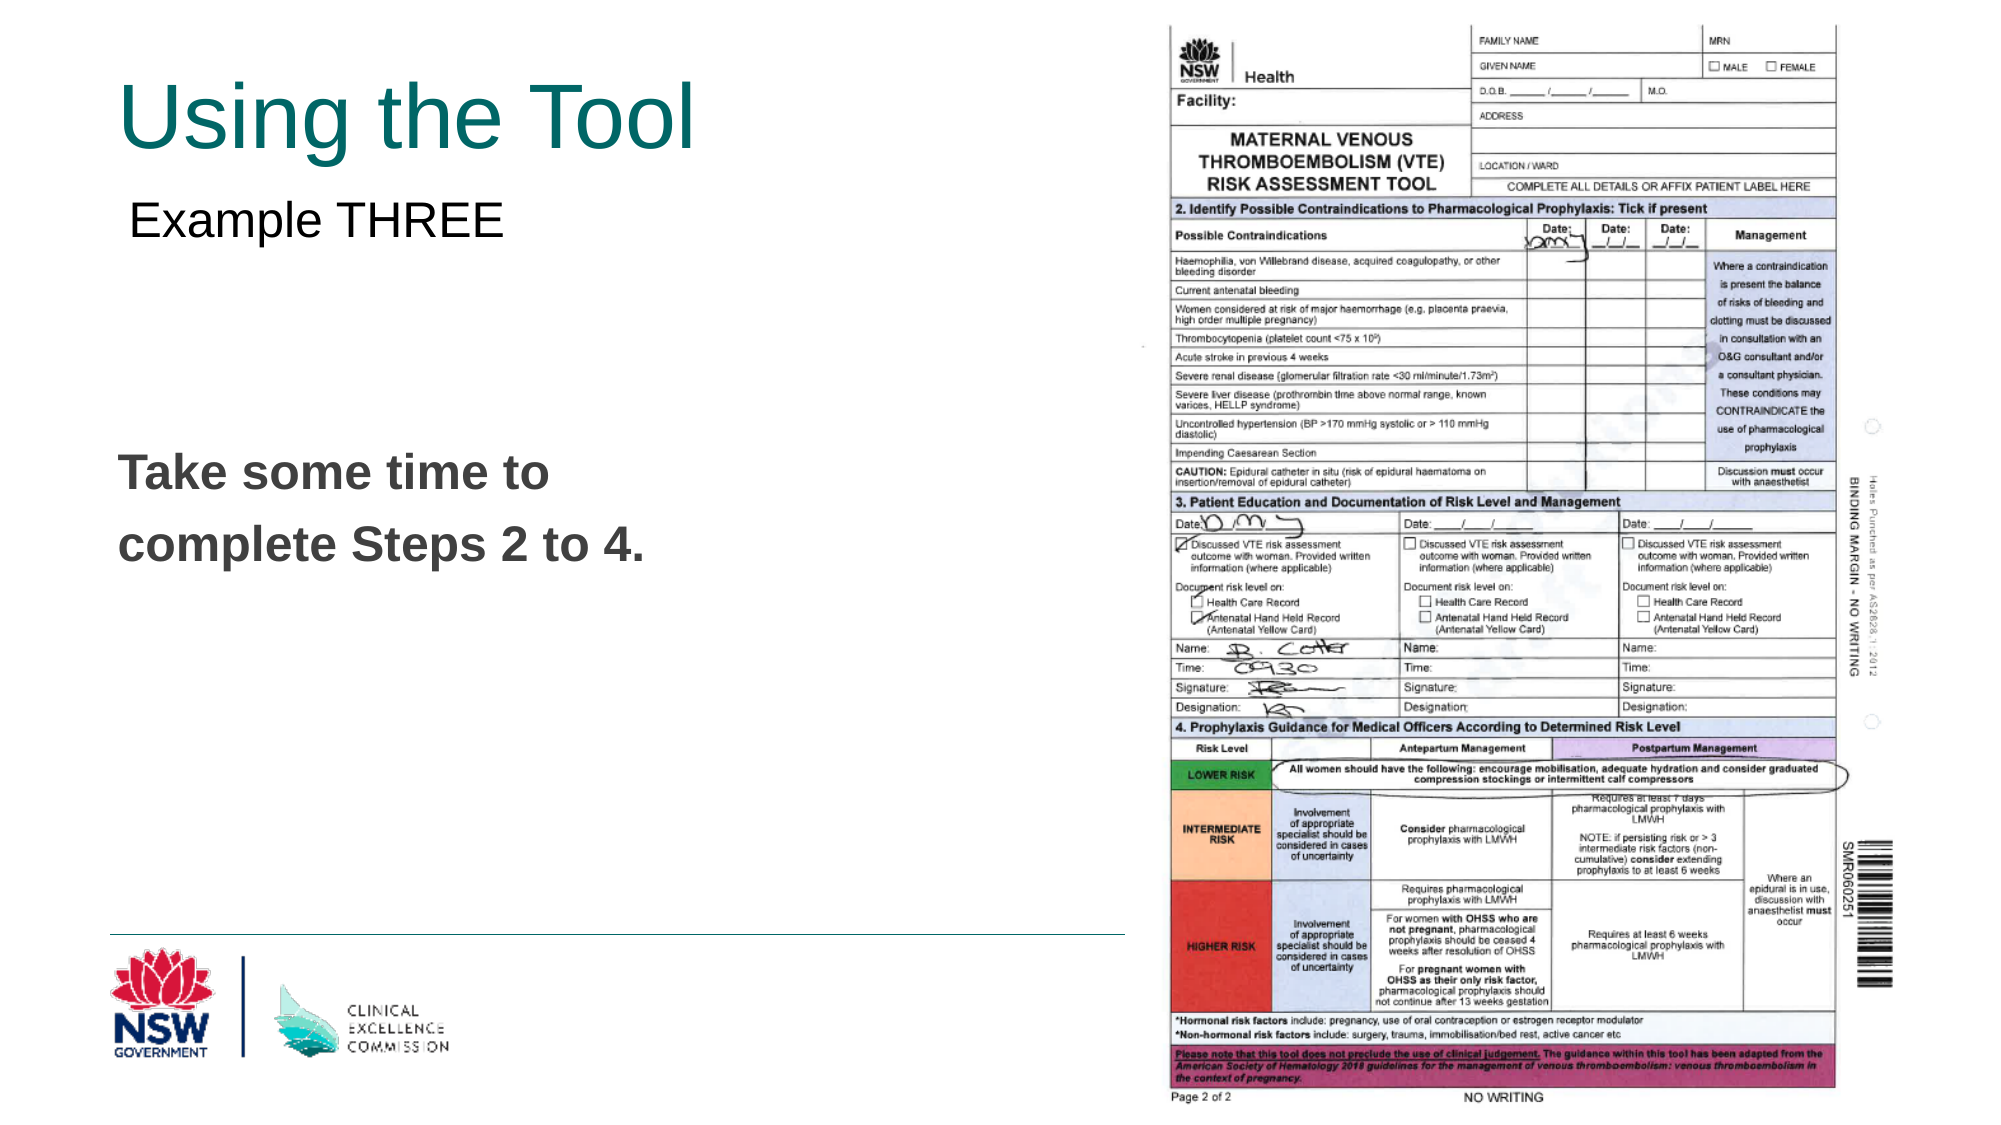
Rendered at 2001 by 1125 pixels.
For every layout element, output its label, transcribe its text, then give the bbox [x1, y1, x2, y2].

list Take some time to complete Steps 2 to 4. [117, 333, 654, 667]
picture [109, 947, 450, 1059]
text_box Example THREE [113, 167, 1124, 232]
title Using the Tool [117, 69, 1124, 167]
picture [1124, 0, 1917, 1125]
